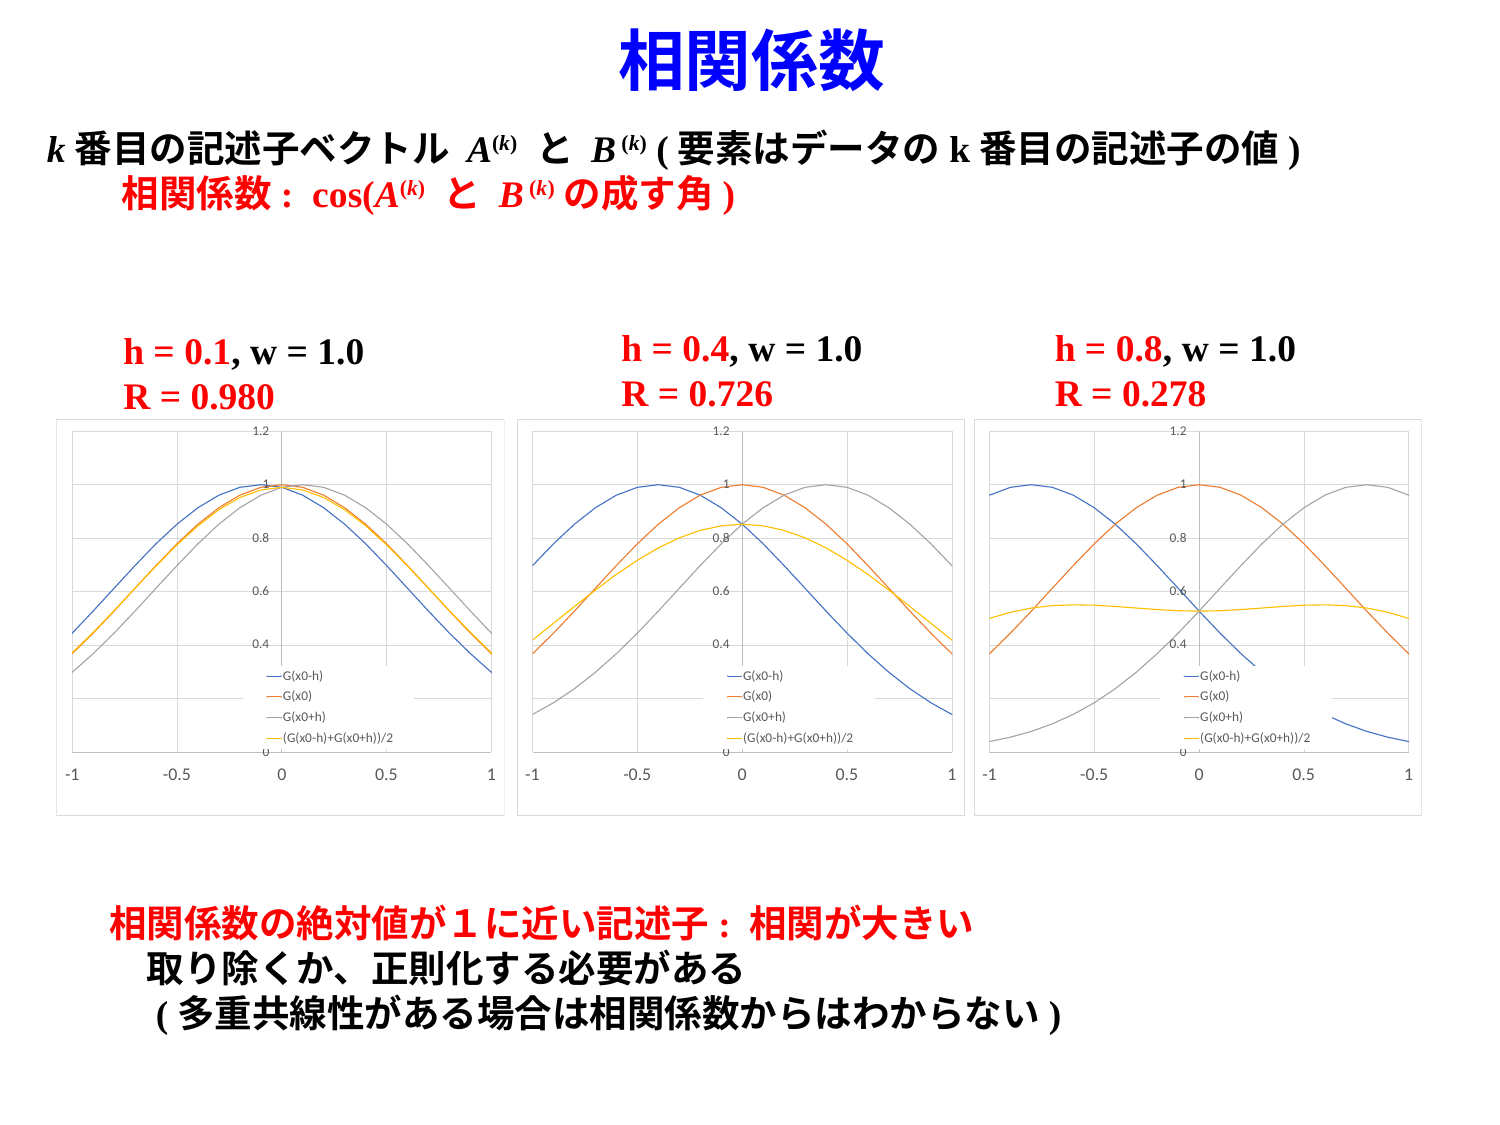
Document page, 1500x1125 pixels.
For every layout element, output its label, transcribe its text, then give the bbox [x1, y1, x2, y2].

picture [516, 418, 965, 816]
text_box 相関係数の絶対値が１に近い記述子: 相関が大きい 取り除くか、正則化する必要がある (多重共線性がある場合は相関係数からはわからない) [94, 892, 1422, 1042]
picture [56, 418, 505, 816]
text_box 相関係数 [1, 0, 1500, 118]
picture [973, 418, 1422, 816]
text_box h = 0.1, w = 1.0 R = 0.980 [108, 319, 422, 417]
text_box h = 0.4, w = 1.0 R = 0.726 [606, 316, 920, 417]
text_box h = 0.8, w = 1.0 R = 0.278 [1040, 316, 1354, 417]
